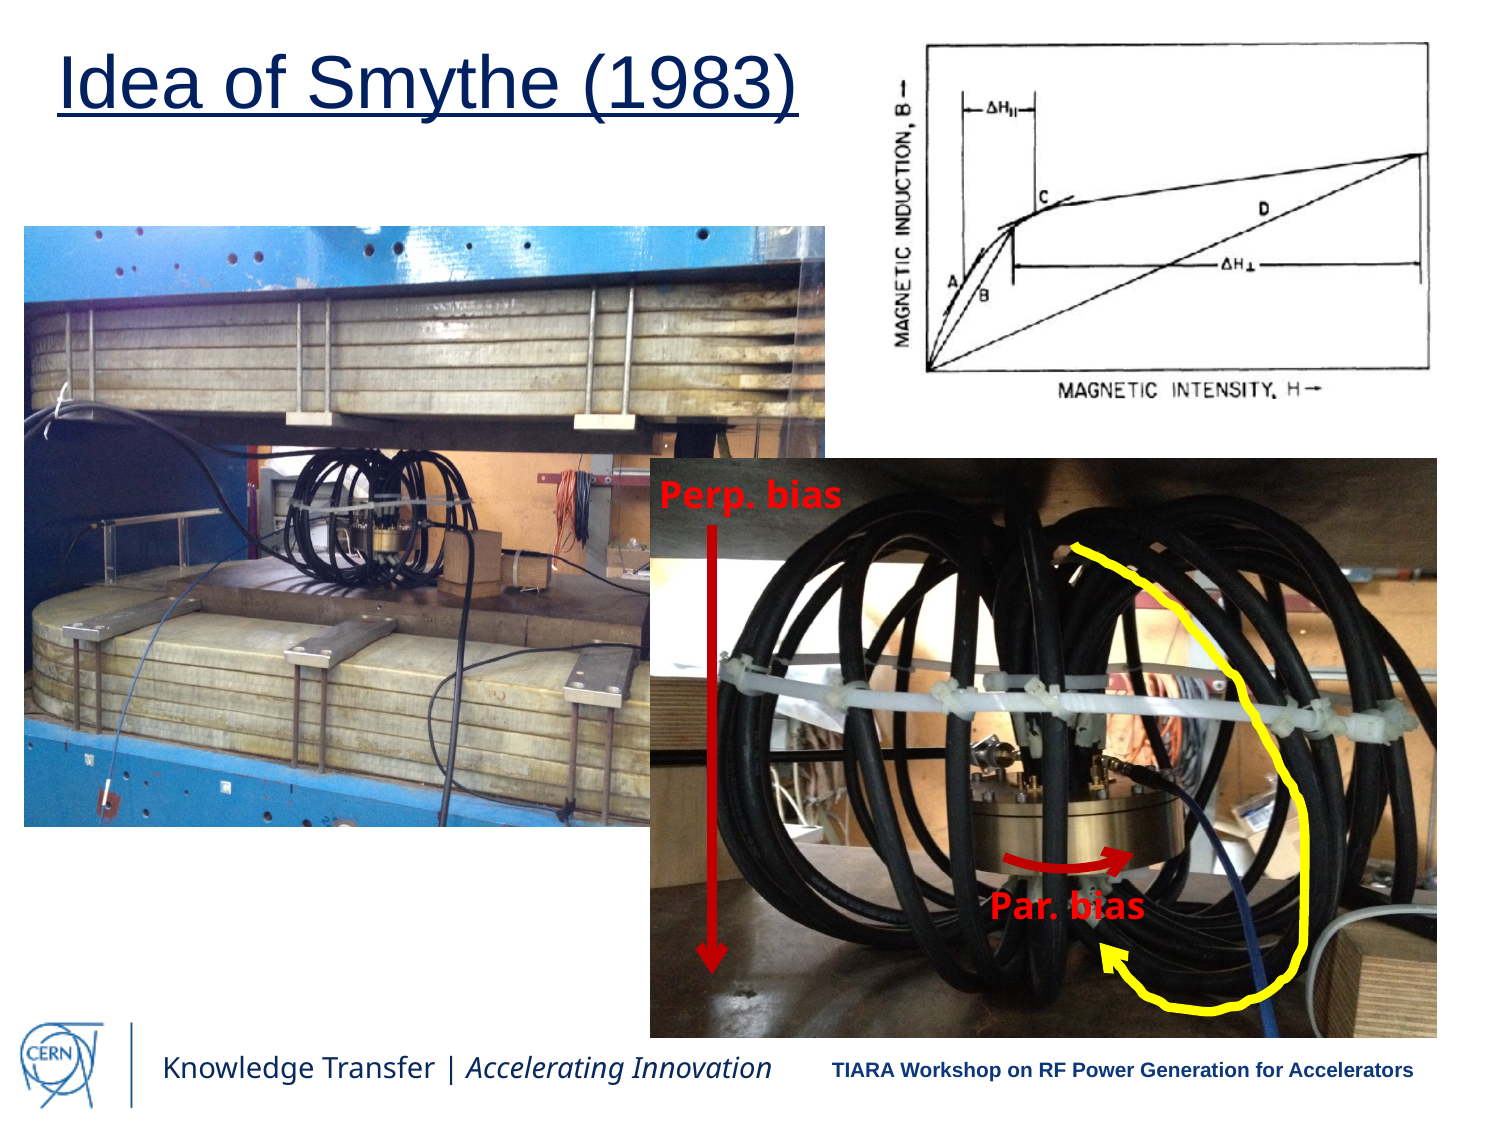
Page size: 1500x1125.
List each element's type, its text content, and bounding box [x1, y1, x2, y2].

picture [24, 226, 825, 827]
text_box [909, 554, 1240, 938]
title Idea of Smythe (1983) [49, 45, 883, 113]
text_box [643, 463, 870, 975]
picture [892, 42, 1432, 399]
picture [649, 458, 1438, 1038]
